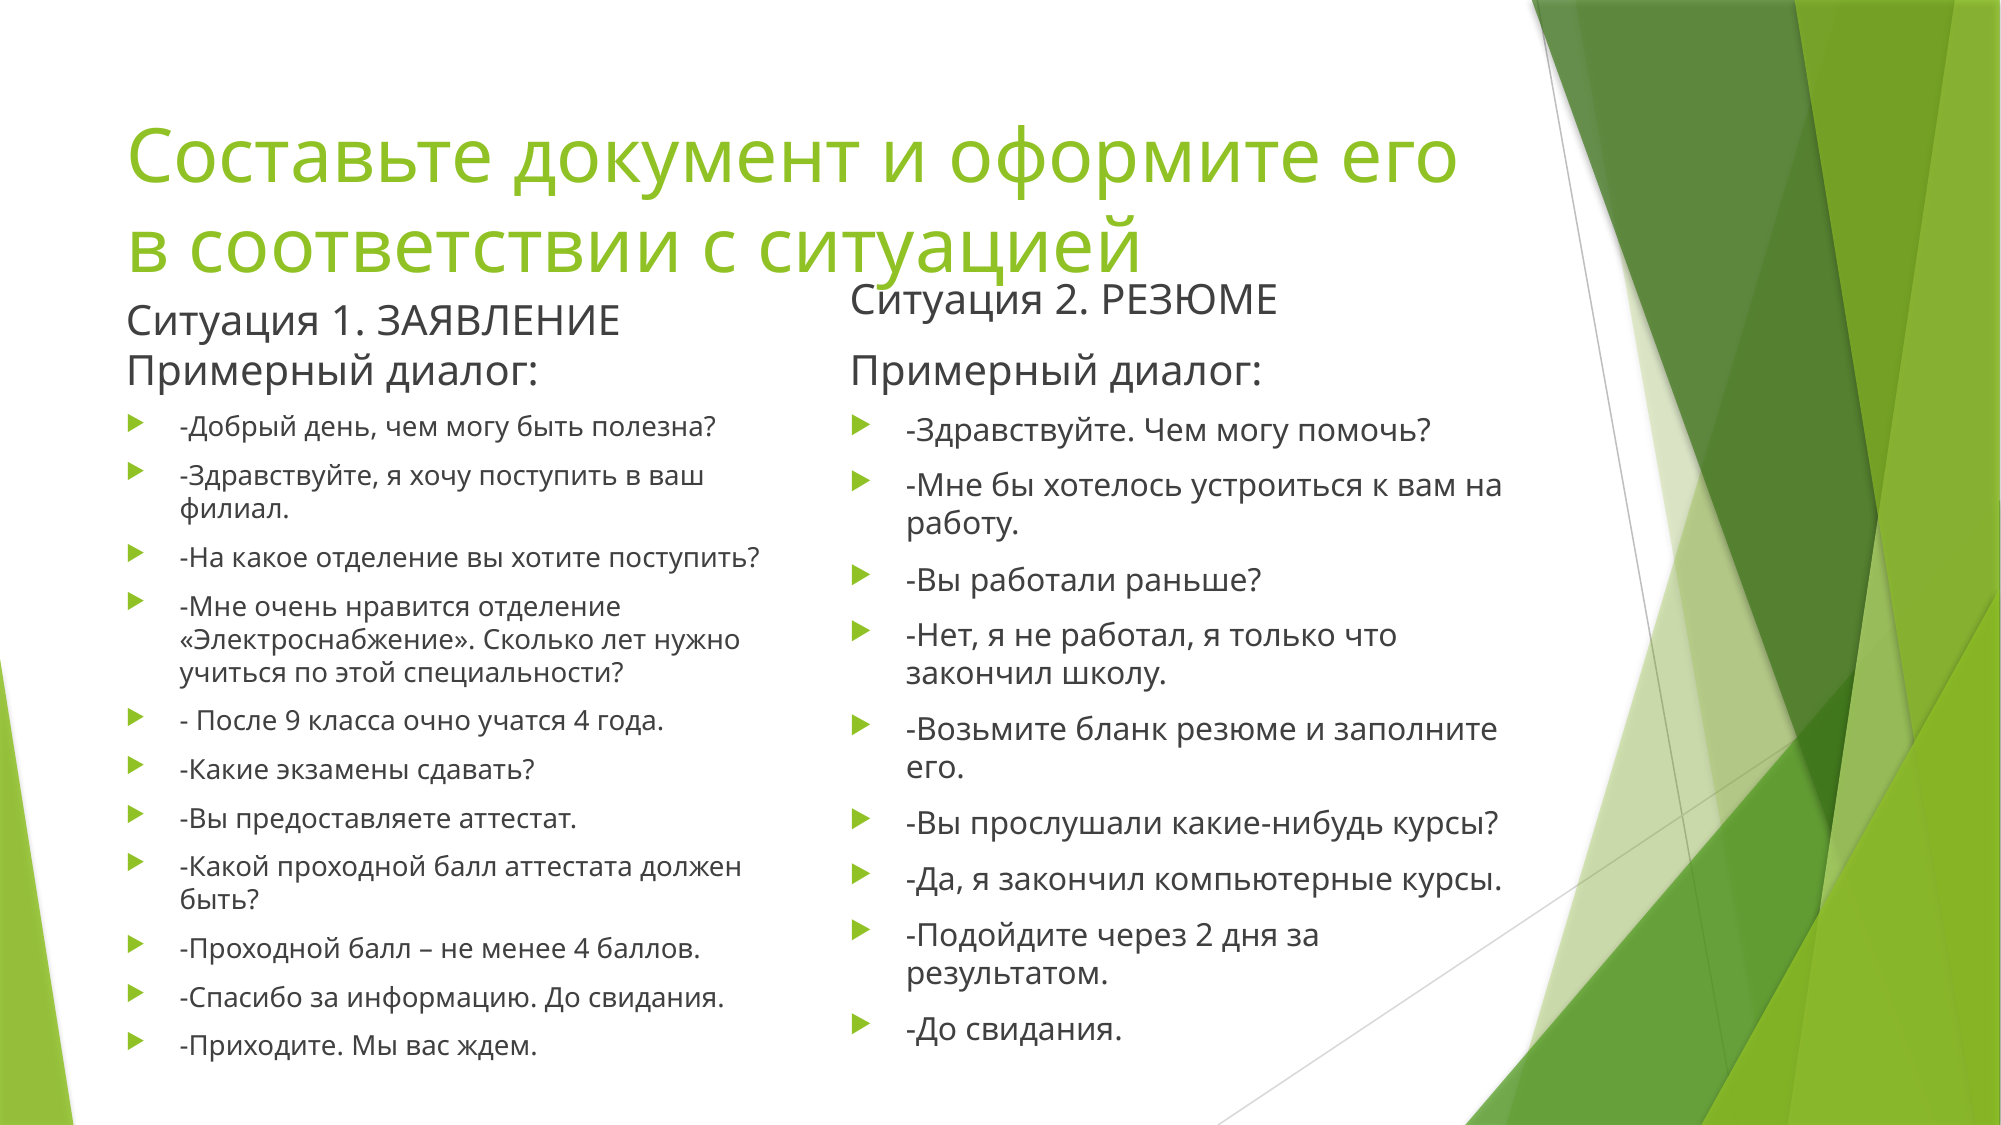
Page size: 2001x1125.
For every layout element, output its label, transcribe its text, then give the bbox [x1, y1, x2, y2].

list Ситуация 1. ЗАЯВЛЕНИЕ Примерный диалог: [110, 307, 798, 401]
list Ситуация 2. РЕЗЮМЕ Примерный диалог: [834, 307, 1522, 401]
list -Добрый день, чем могу быть полезна? -Здравствуйте, я хочу поступить в ваш филиал. -На какое отделение вы хотите поступить? -Мне очень нравится отделение «Электроснабжение». Сколько лет нужно учиться по этой специальности? - После 9 класса очно учатся 4 года. -Какие экзамены сдавать? -Вы предоставляете аттестат. -Какой проходной балл аттестата должен быть? -Проходной балл – не менее 4 баллов. -Спасибо за информацию. До свидания. -Приходите. Мы вас ждем. [110, 401, 798, 1080]
list -Здравствуйте. Чем могу помочь? -Мне бы хотелось устроиться к вам на работу. -Вы работали раньше? -Нет, я не работал, я только что закончил школу. -Возьмите бланк резюме и заполните его. -Вы прослушали какие-нибудь курсы? -Да, я закончил компьютерные курсы. -Подойдите через 2 дня за результатом. -До свидания. [834, 401, 1522, 1080]
title Составьте документ и оформите его в соответствии с ситуацией [111, 99, 1522, 317]
